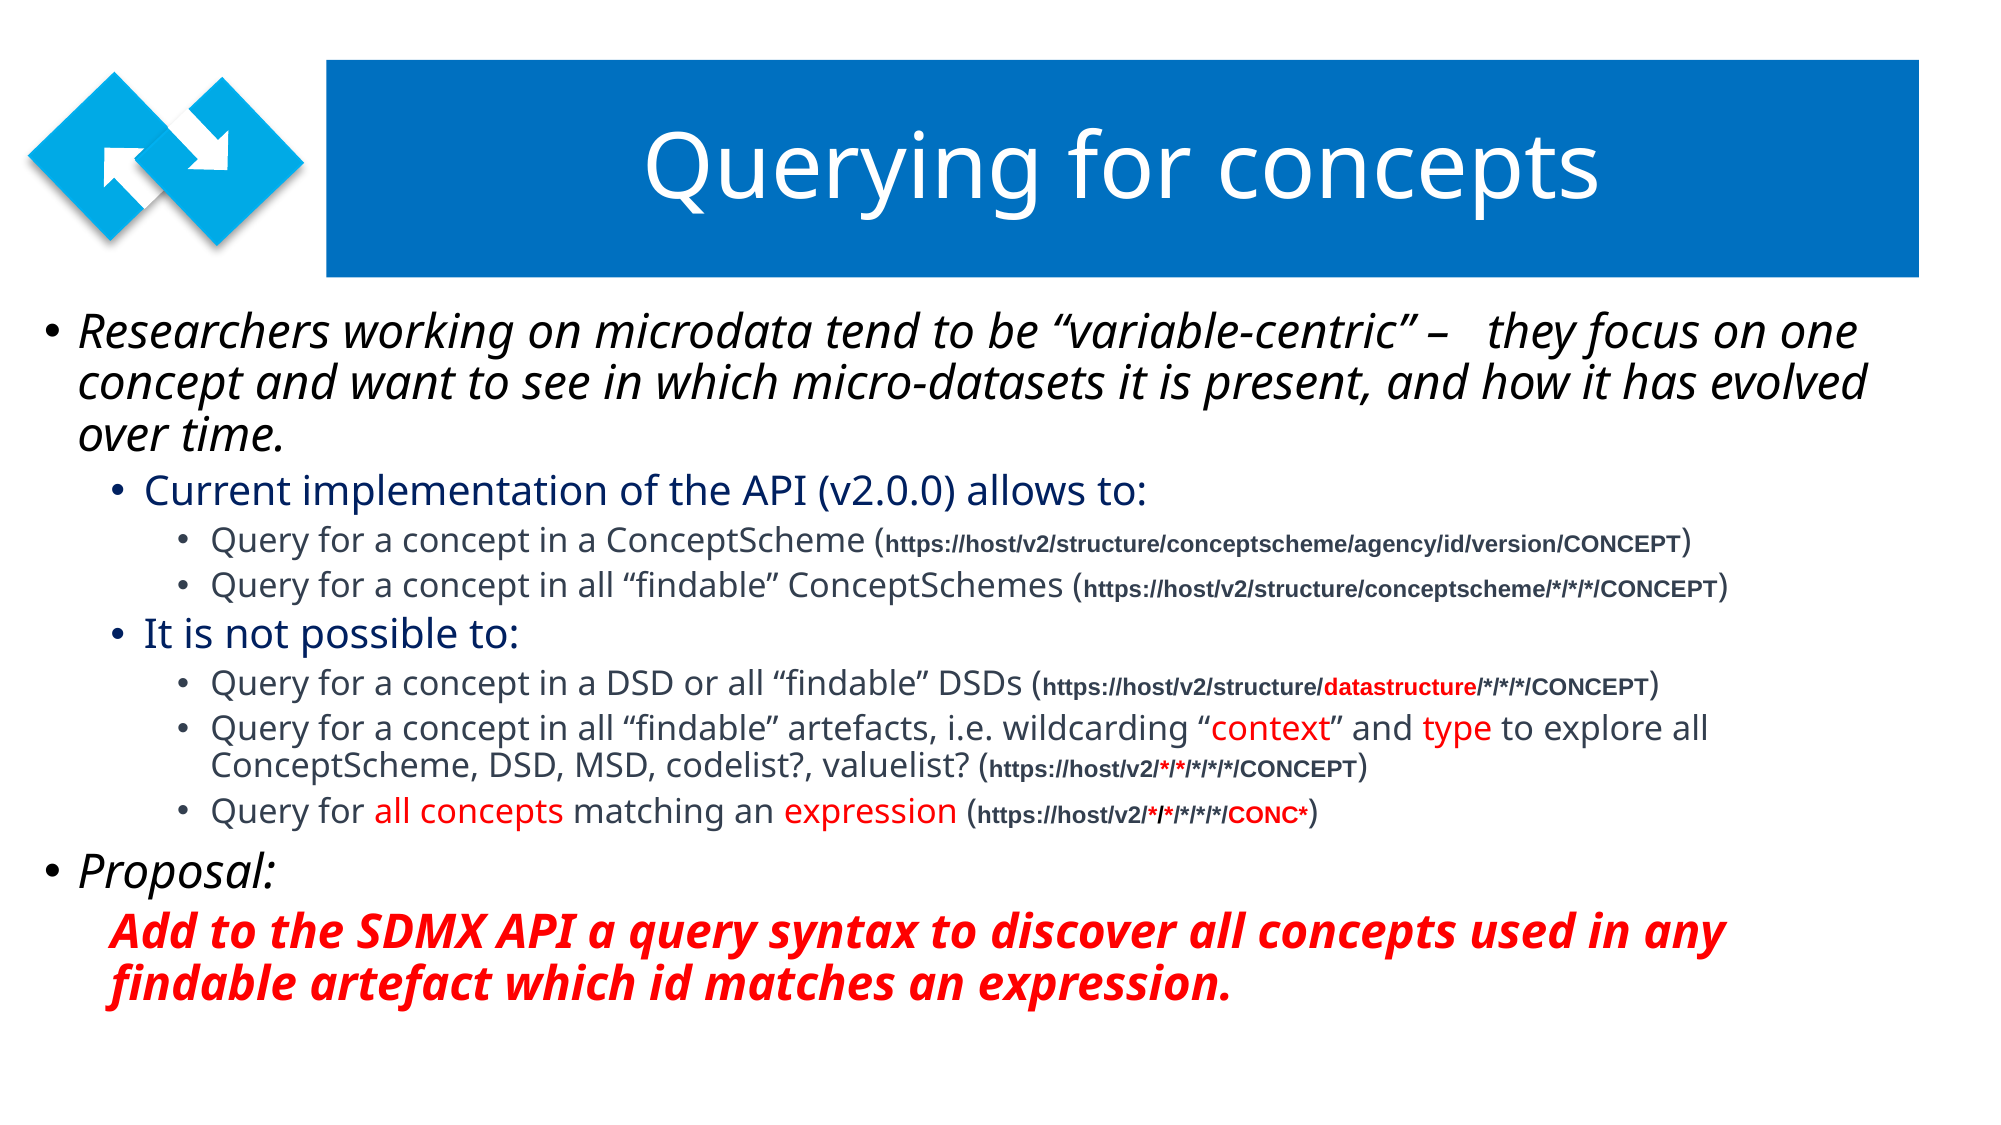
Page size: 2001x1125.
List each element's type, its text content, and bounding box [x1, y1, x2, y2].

title Querying for concepts [326, 59, 1919, 278]
list Researchers working on microdata tend to be “variable-centric” – they focus on one concept and want to see in which micro-datasets it is present, and how it has evolved over time. Current implementation of the API (v2.0.0) allows to: Query for a concept in a ConceptScheme (https://host/v2/structure/conceptscheme/agency/id/version/CONCEPT) Query for a concept in all “findable” ConceptSchemes (https://host/v2/structure/conceptscheme/*/*/*/CONCEPT) It is not possible to: Query for a concept in a DSD or all “findable” DSDs (https://host/v2/structure/datastructure/*/*/*/CONCEPT) Query for a concept in all “findable” artefacts, i.e. wildcarding “context” and type to explore all ConceptScheme, DSD, MSD, codelist?, valuelist? (https://host/v2/*/*/*/*/*/CONCEPT) Query for all concepts matching an expression (https://host/v2/*/*/*/*/*/CONC*) Proposal: Add to the SDMX API a query syntax to discover all concepts used in any findable artefact which id matches an expression. [29, 299, 1919, 1023]
